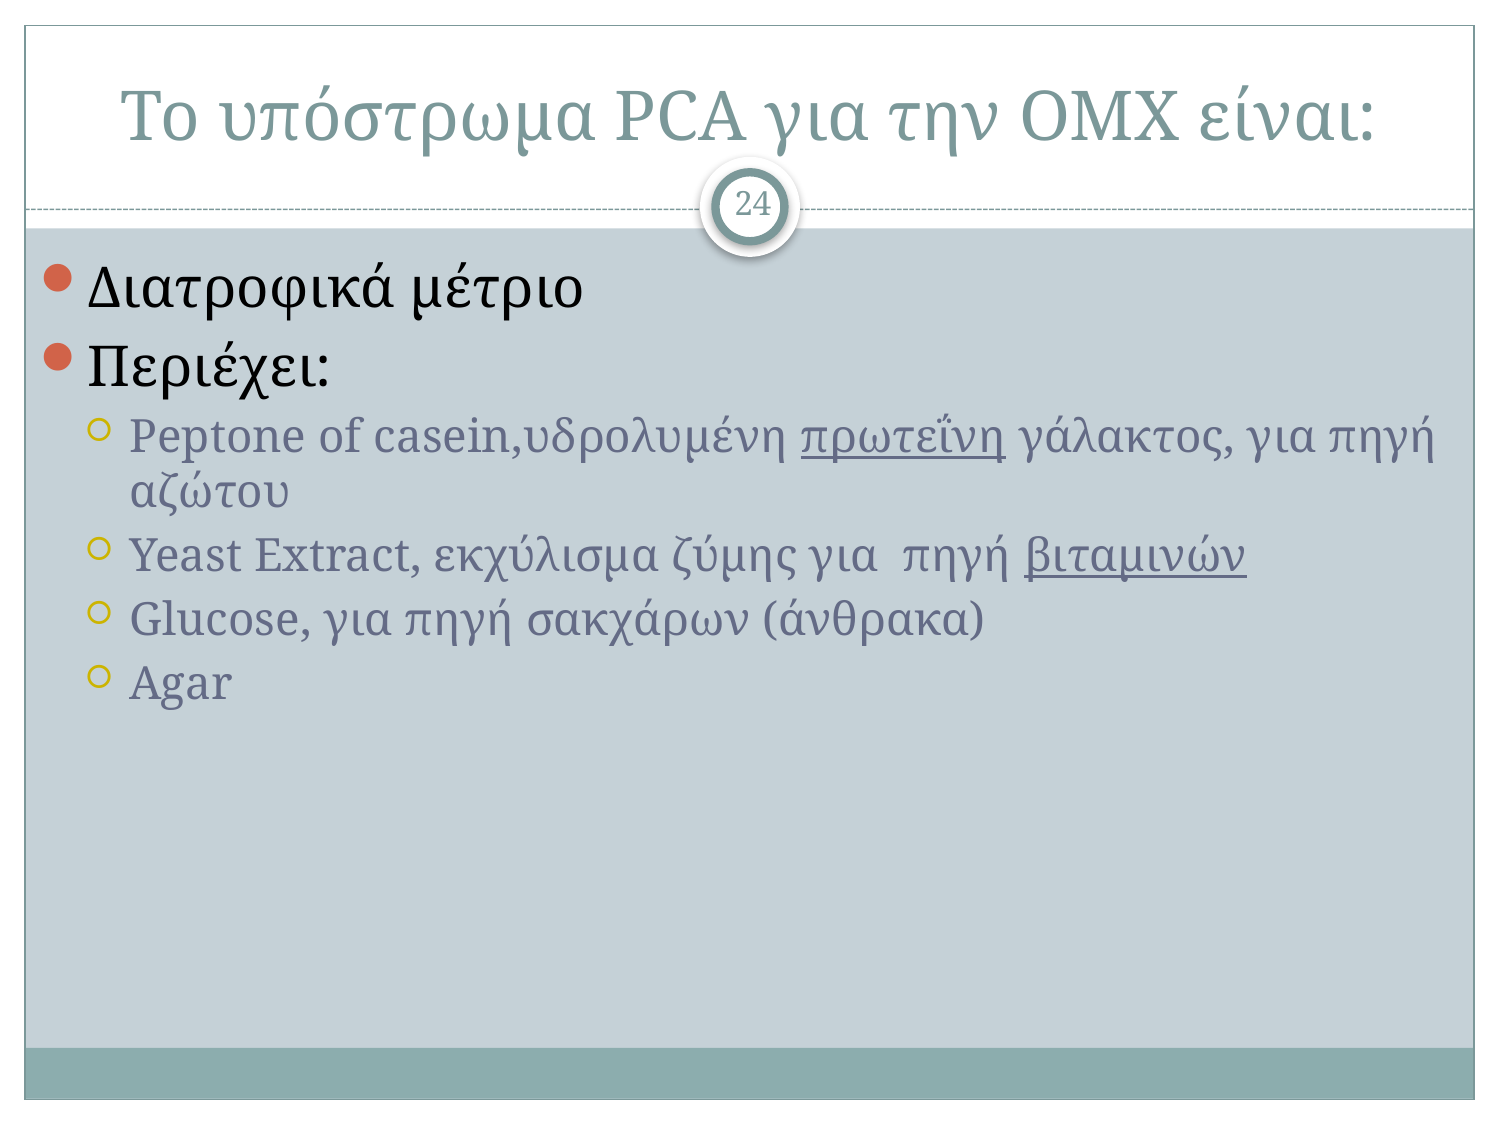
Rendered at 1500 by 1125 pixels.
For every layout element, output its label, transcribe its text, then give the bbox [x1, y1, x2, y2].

slide_number 24 [715, 168, 791, 241]
list Διατροφικά μέτριο Περιέχει: Peptone of casein,υδρολυμένη πρωτεΐνη γάλακτος, για πηγή αζώτου Yeast Extract, εκχύλισμα ζύμης για πηγή βιταμινών Glucose, για πηγή σακχάρων (άνθρακα) Agar [24, 243, 1500, 986]
title Το υπόστρωμα PCA για την ΟΜΧ είναι: [49, 37, 1450, 162]
